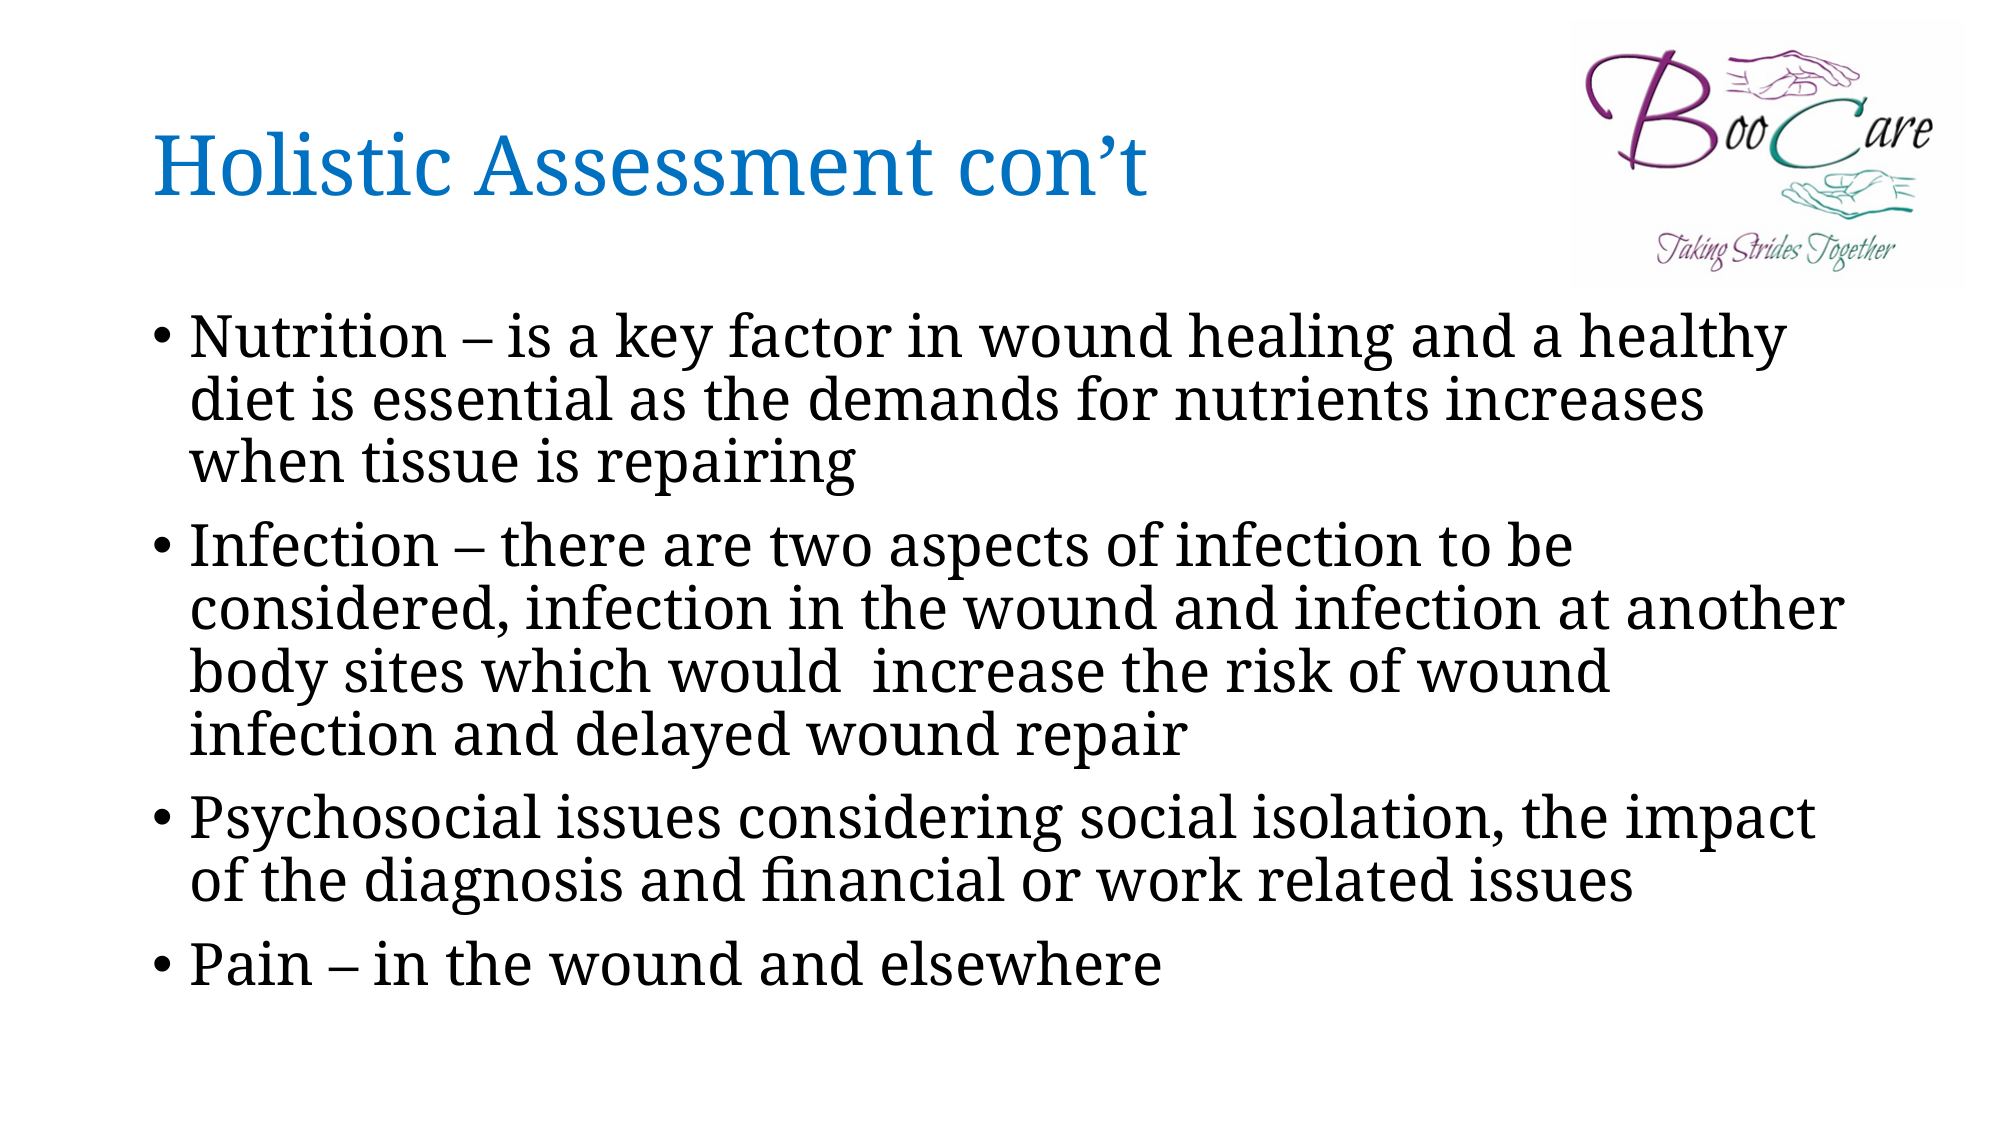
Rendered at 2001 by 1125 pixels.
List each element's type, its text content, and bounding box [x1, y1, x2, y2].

picture [1570, 19, 1965, 289]
title Holistic Assessment con’t [137, 59, 1570, 278]
list Nutrition – is a key factor in wound healing and a healthy diet is essential as the demands for nutrients increases when tissue is repairing Infection – there are two aspects of infection to be considered, infection in the wound and infection at another body sites which would increase the risk of wound infection and delayed wound repair Psychosocial issues considering social isolation, the impact of the diagnosis and financial or work related issues Pain – in the wound and elsewhere [137, 299, 1863, 1014]
